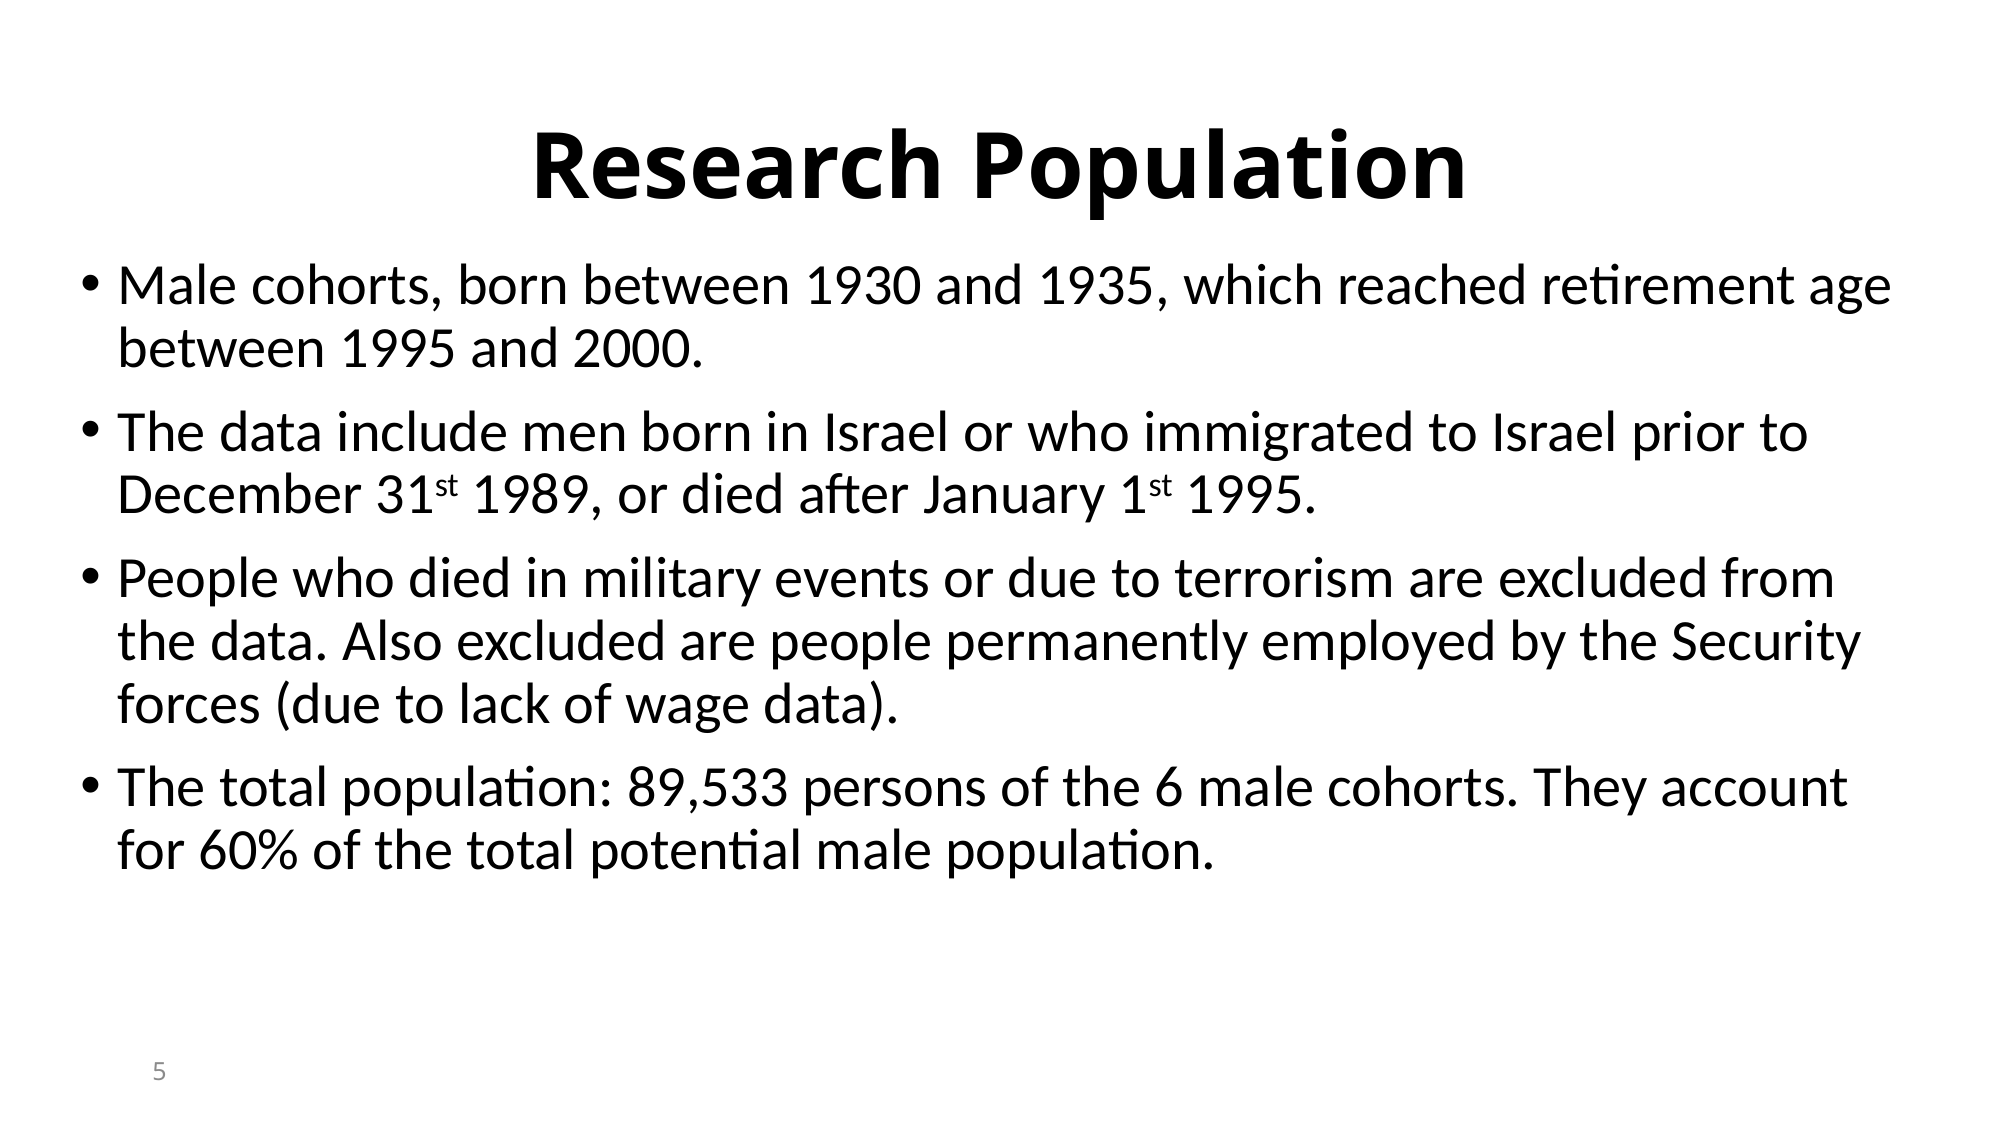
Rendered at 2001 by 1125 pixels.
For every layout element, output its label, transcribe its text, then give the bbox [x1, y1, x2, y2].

slide_number 5 [137, 1042, 588, 1103]
title Research Population [137, 59, 1863, 246]
list Male cohorts, born between 1930 and 1935, which reached retirement age between 1995 and 2000. The data include men born in Israel or who immigrated to Israel prior to December 31st 1989, or died after January 1st 1995. People who died in military events or due to terrorism are excluded from the data. Also excluded are people permanently employed by the Security forces (due to lack of wage data). The total population: 89,533 persons of the 6 male cohorts. They account for 60% of the total potential male population. [65, 246, 1929, 1043]
